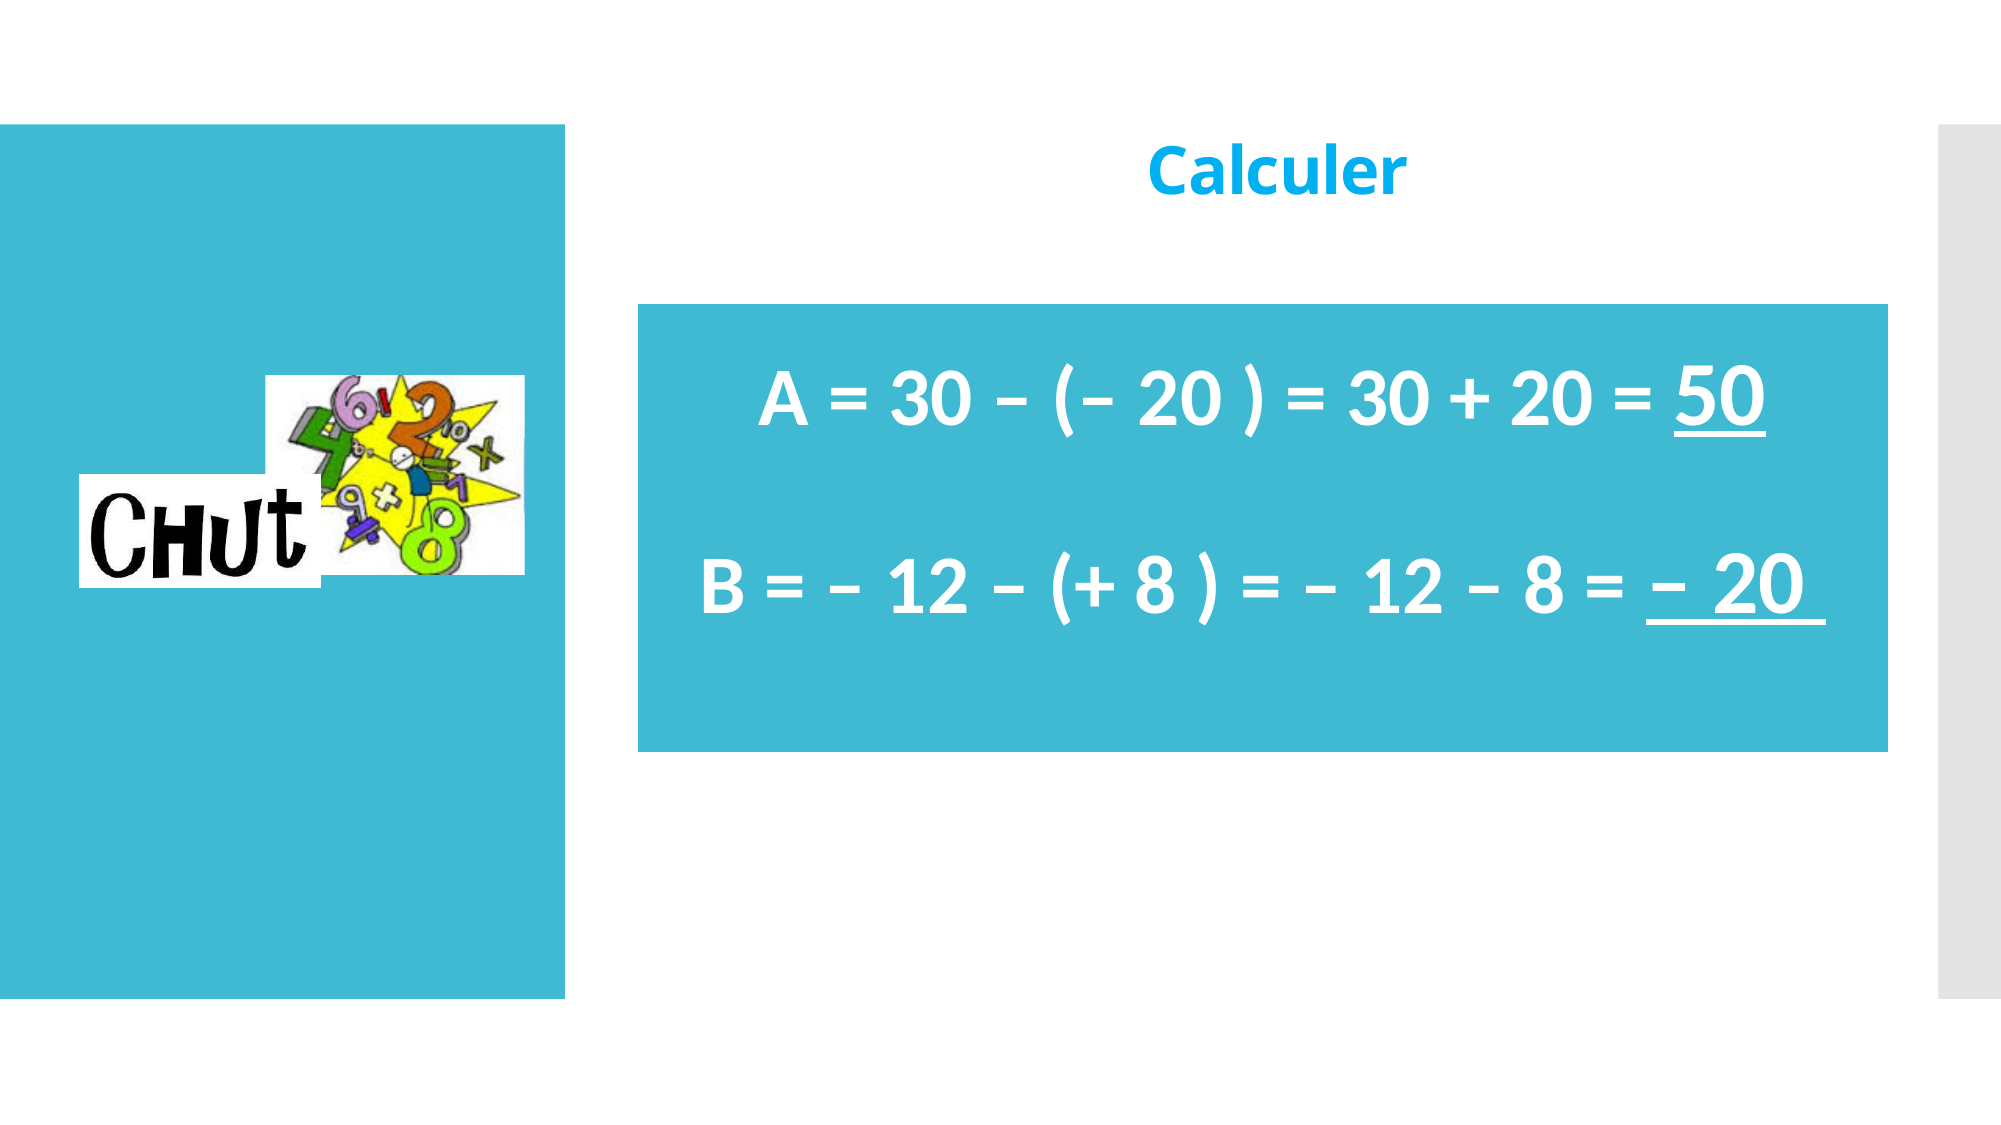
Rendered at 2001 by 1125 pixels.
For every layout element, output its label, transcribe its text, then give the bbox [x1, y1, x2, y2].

text_box Calculer Lundi [894, 105, 1662, 304]
picture [78, 375, 525, 588]
table_header A = 30 – (– 20 ) = 30 + 20 = 50 B = – 12 – (+ 8 ) = – 12 – 8 = – 20 [638, 304, 1888, 752]
